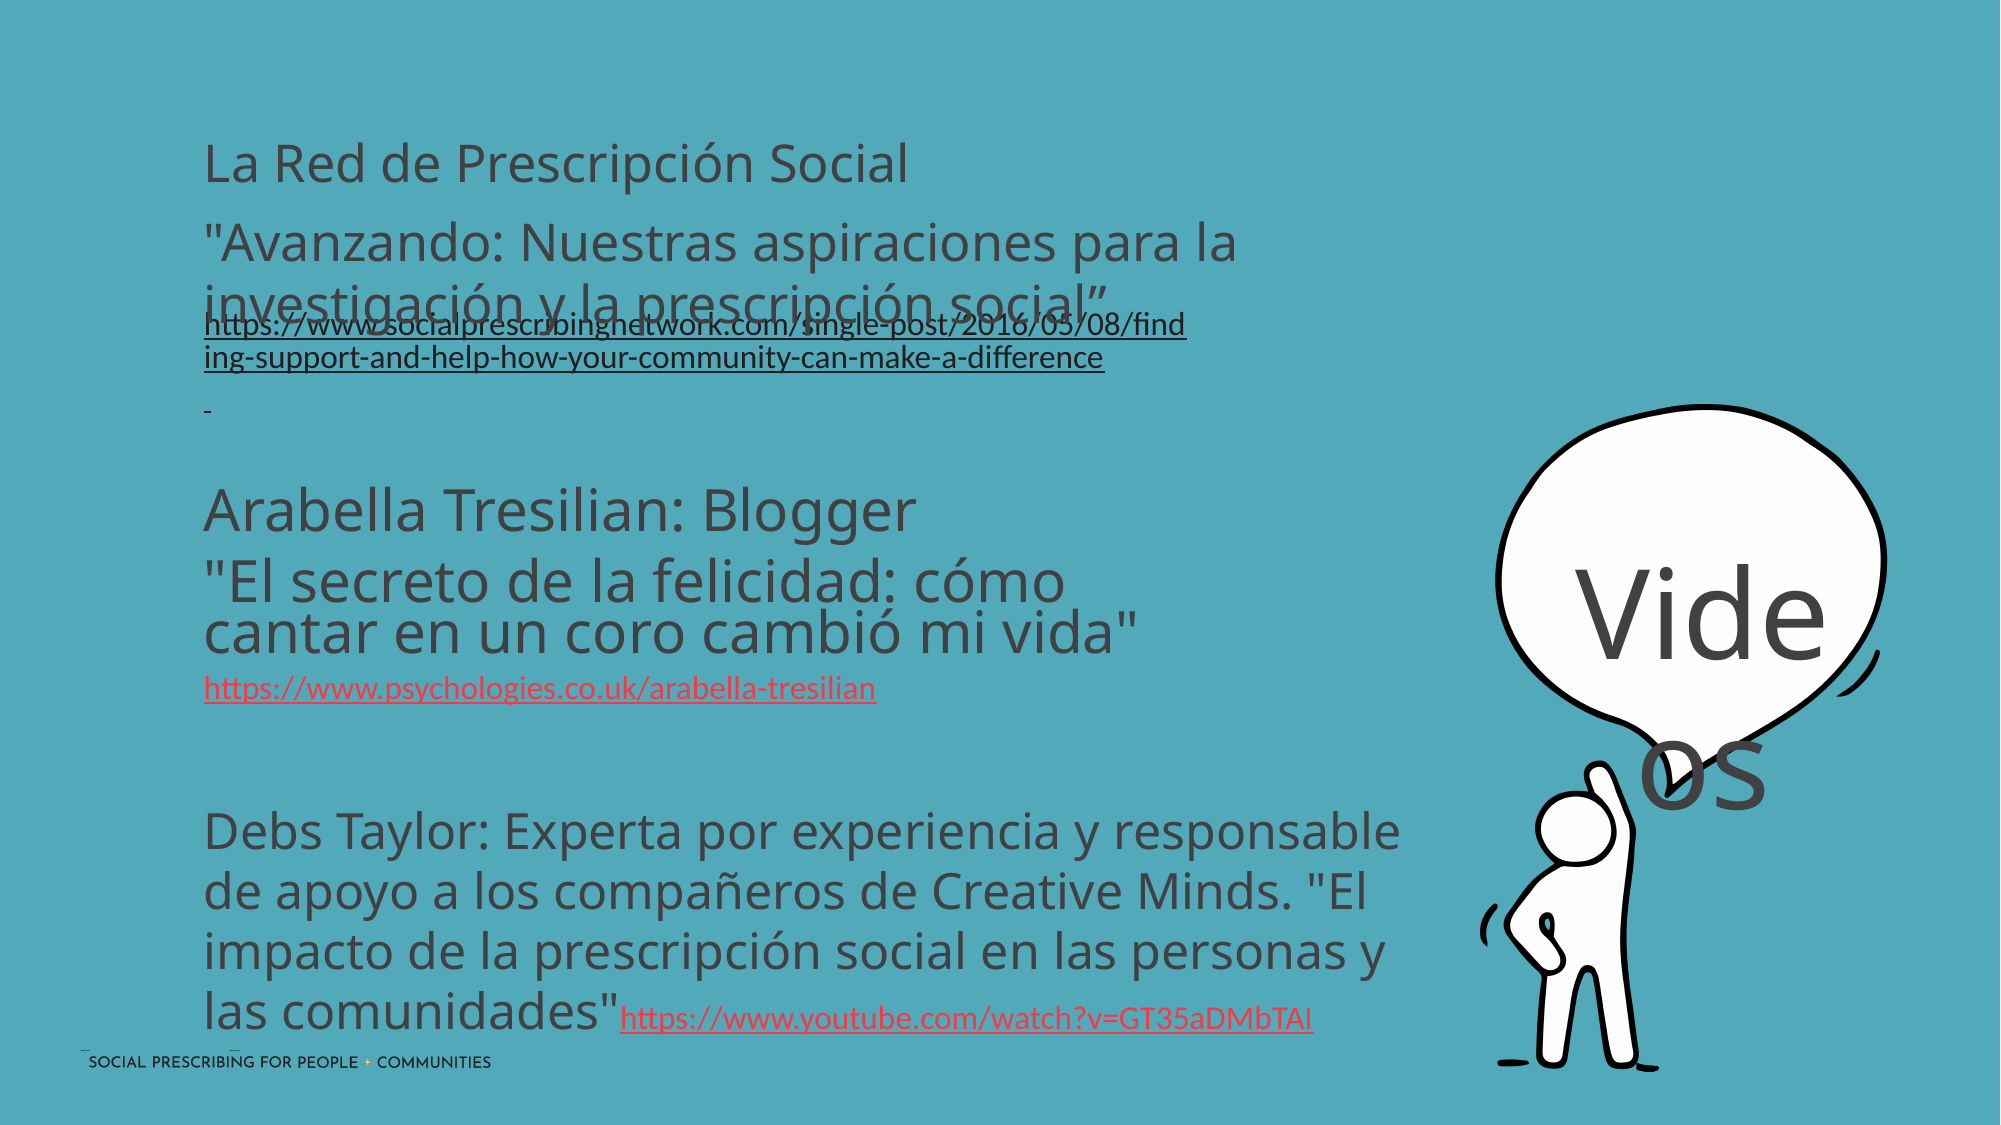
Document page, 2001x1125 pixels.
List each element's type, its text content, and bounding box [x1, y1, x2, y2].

picture [1422, 388, 1919, 1125]
picture [81, 1050, 189, 1074]
text_box https://www.psychologies.co.uk/arabella-tresilian Debs Taylor: Experta por experiencia y responsable de apoyo a los compañeros de Creative Minds. "El impacto de la prescripción social en las personas y las comunidades"https://www.youtube.com/watch?v=GT35aDMbTAI [189, 562, 1450, 1125]
text_box La Red de Prescripción Social "Avanzando: Nuestras aspiraciones para la investigación y la prescripción social” [189, 122, 1547, 342]
text_box Videos [1547, 527, 1860, 842]
list https://www.socialprescribingnetwork.com/single-post/2016/05/08/finding-support-and-help-how-your-community-can-make-a-difference Arabella Tresilian: Blogger "El secreto de la felicidad: cómo cantar en un coro cambió mi vida" [189, 342, 1209, 483]
